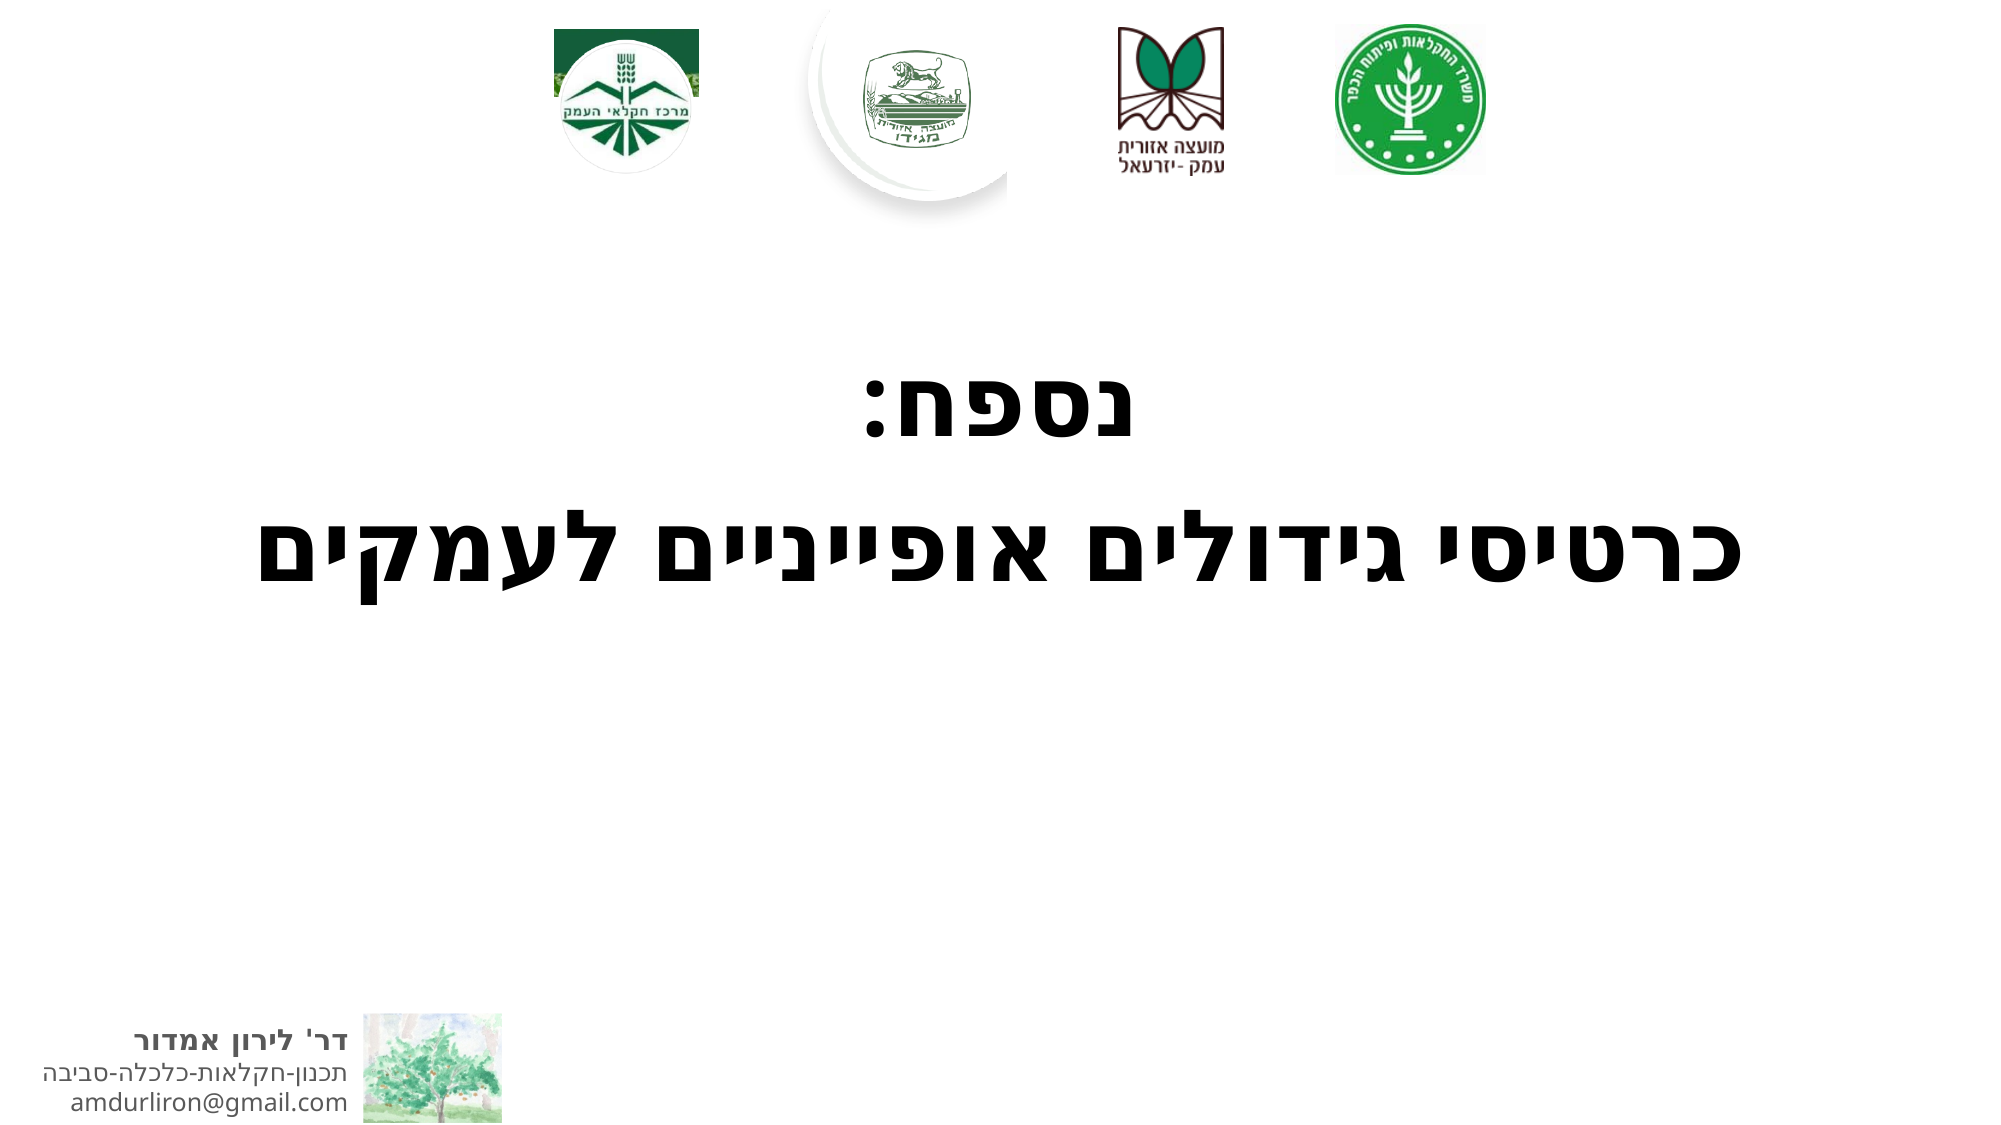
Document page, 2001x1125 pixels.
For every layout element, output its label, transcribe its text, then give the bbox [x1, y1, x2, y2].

picture [790, 9, 1007, 233]
picture [554, 29, 699, 179]
text_box נספח: כרטיסי גידולים אופייניים לעמקים [223, 328, 1777, 609]
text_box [19, 1013, 502, 1125]
picture [1118, 27, 1224, 176]
picture [1335, 24, 1486, 175]
